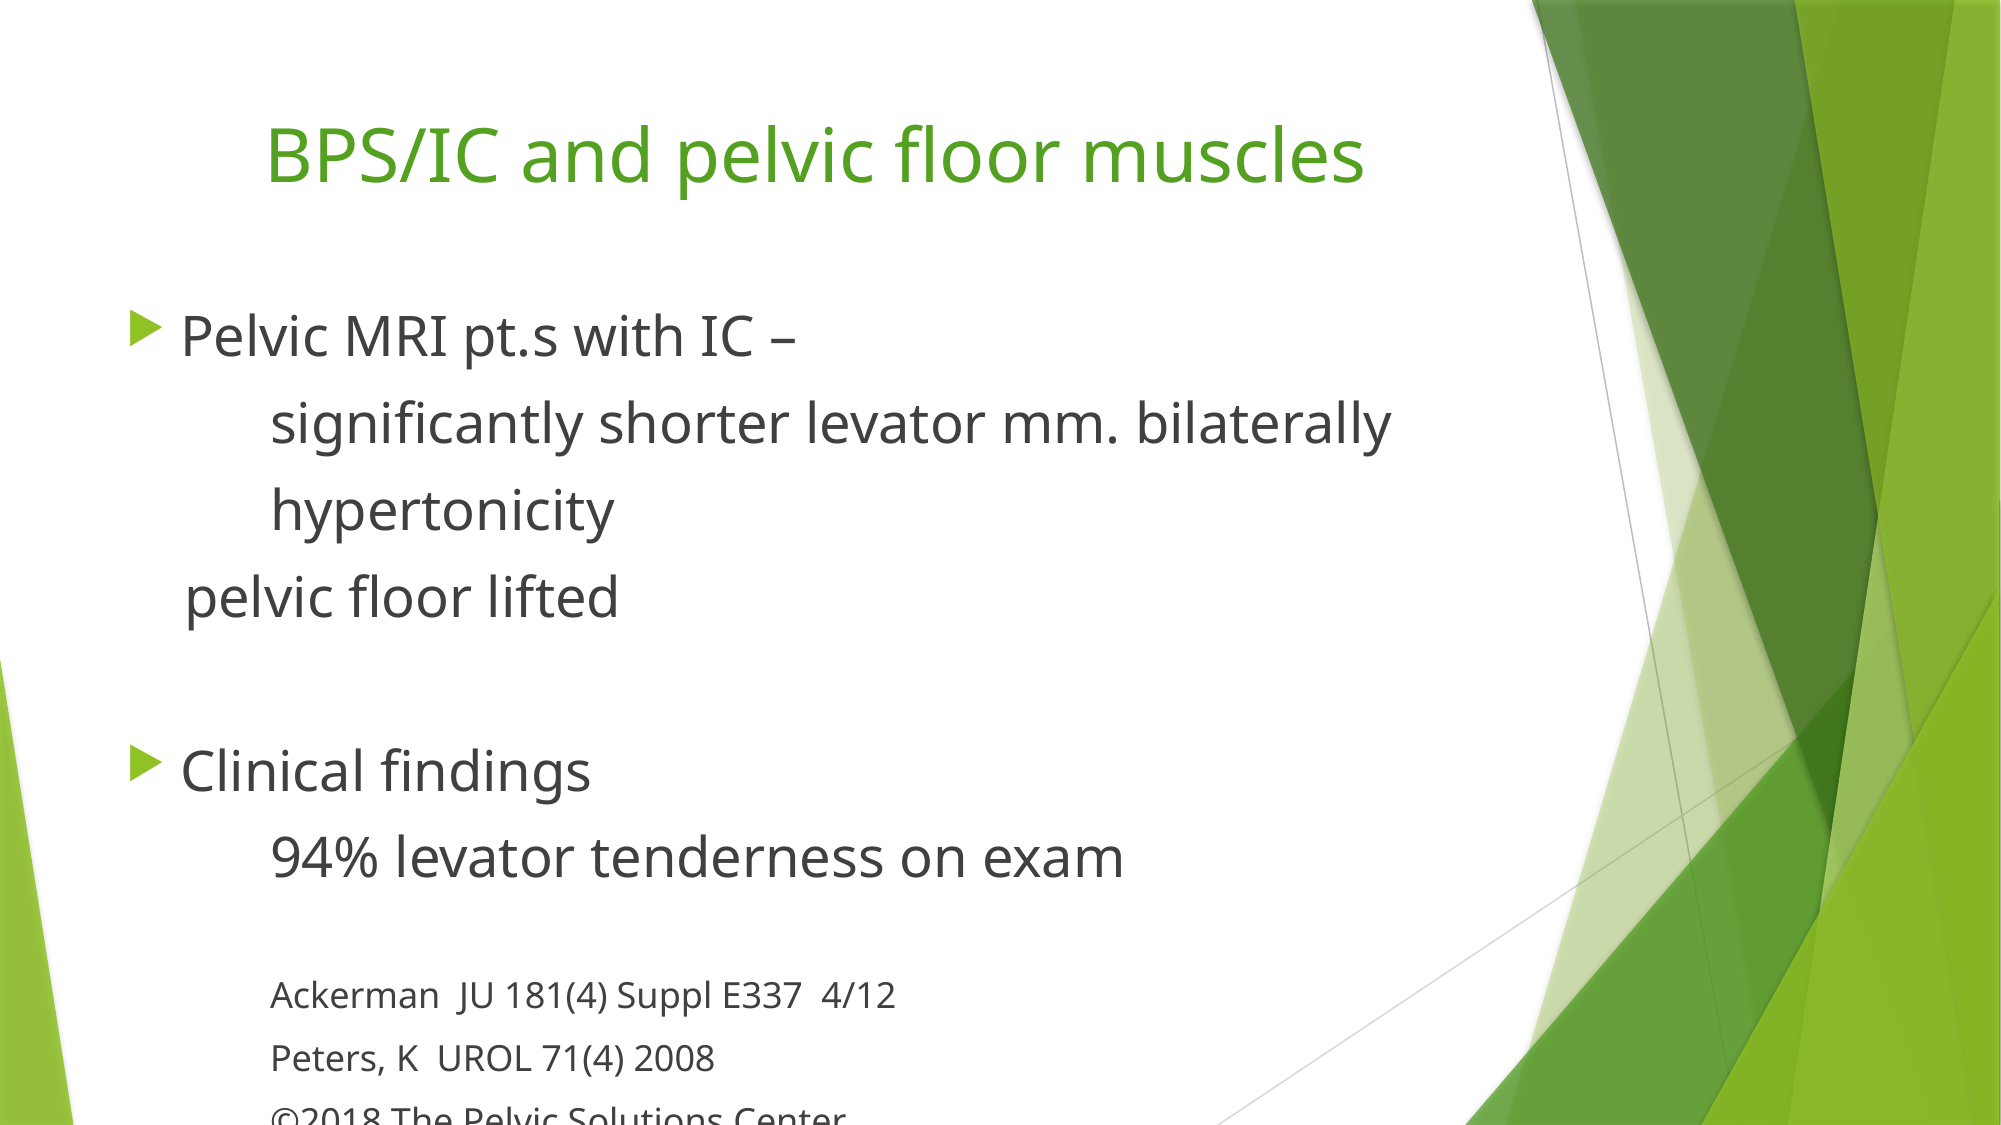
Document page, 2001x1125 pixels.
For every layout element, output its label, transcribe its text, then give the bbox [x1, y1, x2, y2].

title BPS/IC and pelvic floor muscles [111, 99, 1522, 244]
list Pelvic MRI pt.s with IC – significantly shorter levator mm. bilaterally hypertonicity pelvic floor lifted Clinical findings 94% levator tenderness on exam Ackerman JU 181(4) Suppl E337 4/12 Peters, K UROL 71(4) 2008 ©2018 The Pelvic Solutions Center [111, 292, 1522, 1125]
